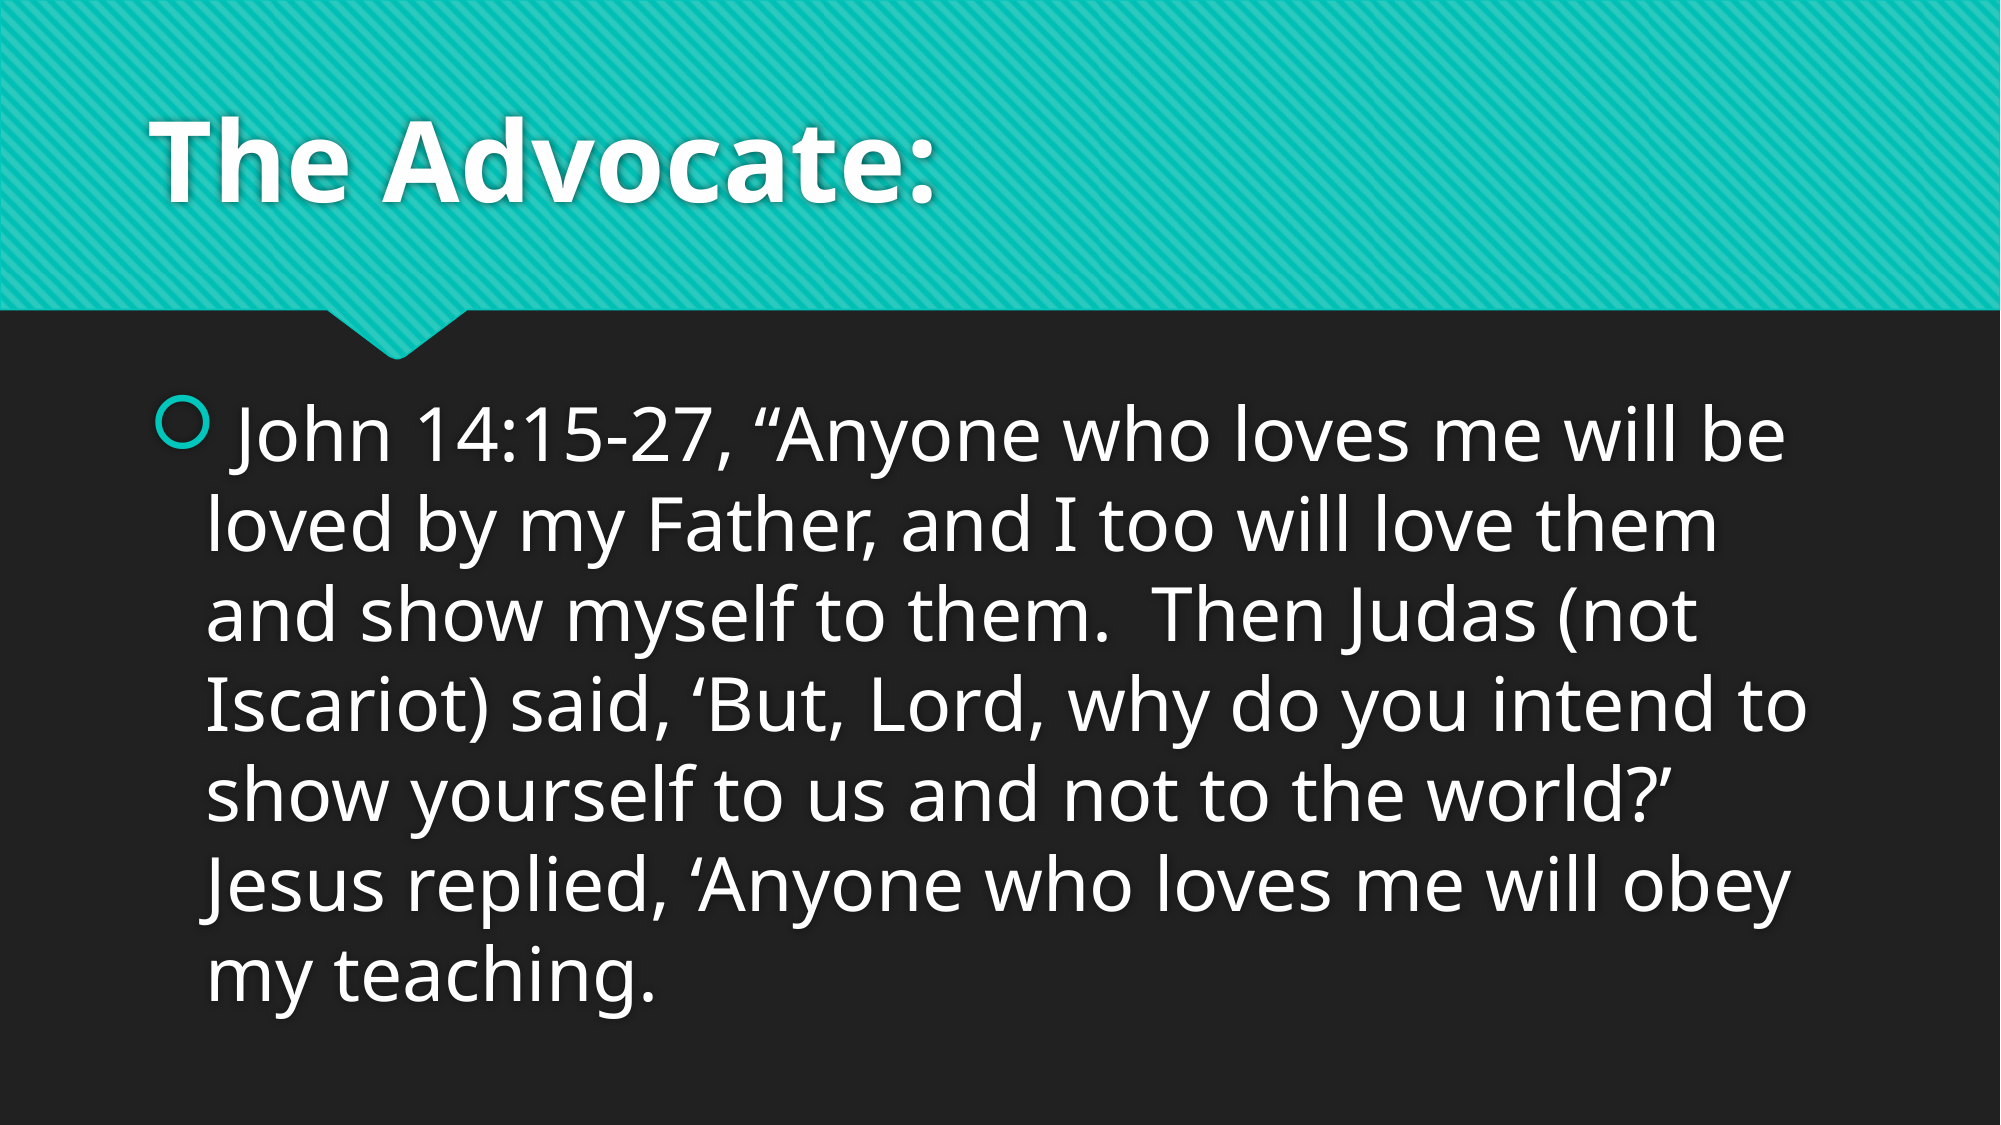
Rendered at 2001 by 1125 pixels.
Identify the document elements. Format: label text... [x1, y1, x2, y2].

title The Advocate: [132, 73, 1868, 233]
list John 14:15-27, “Anyone who loves me will be loved by my Father, and I too will love them and show myself to them. Then Judas (not Iscariot) said, ‘But, Lord, why do you intend to show yourself to us and not to the world?’ Jesus replied, ‘Anyone who loves me will obey my teaching. [134, 364, 1866, 1040]
